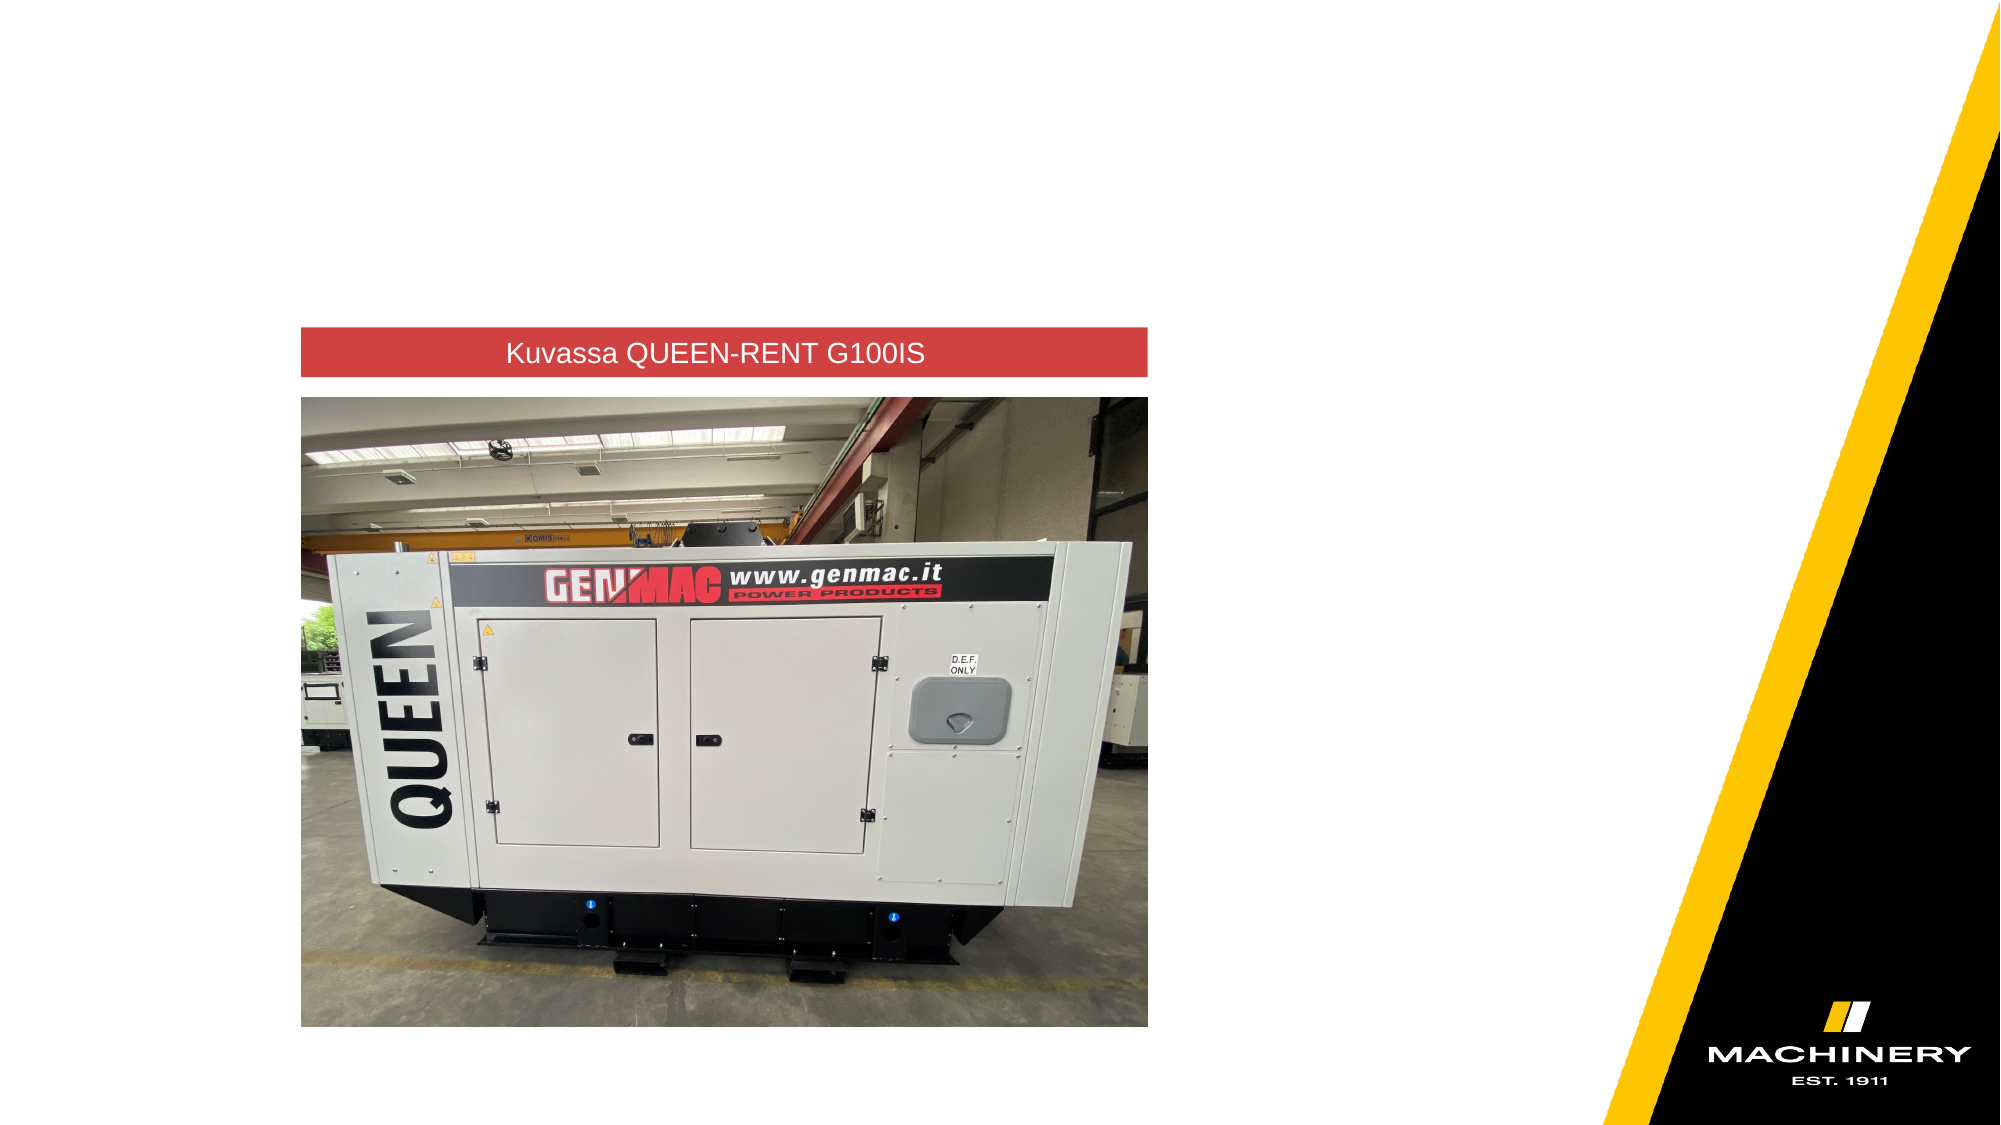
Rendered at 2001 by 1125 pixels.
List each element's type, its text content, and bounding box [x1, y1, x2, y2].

text_box Kuvassa QUEEN-RENT G100IS [301, 327, 1148, 378]
picture [300, 397, 1149, 1027]
